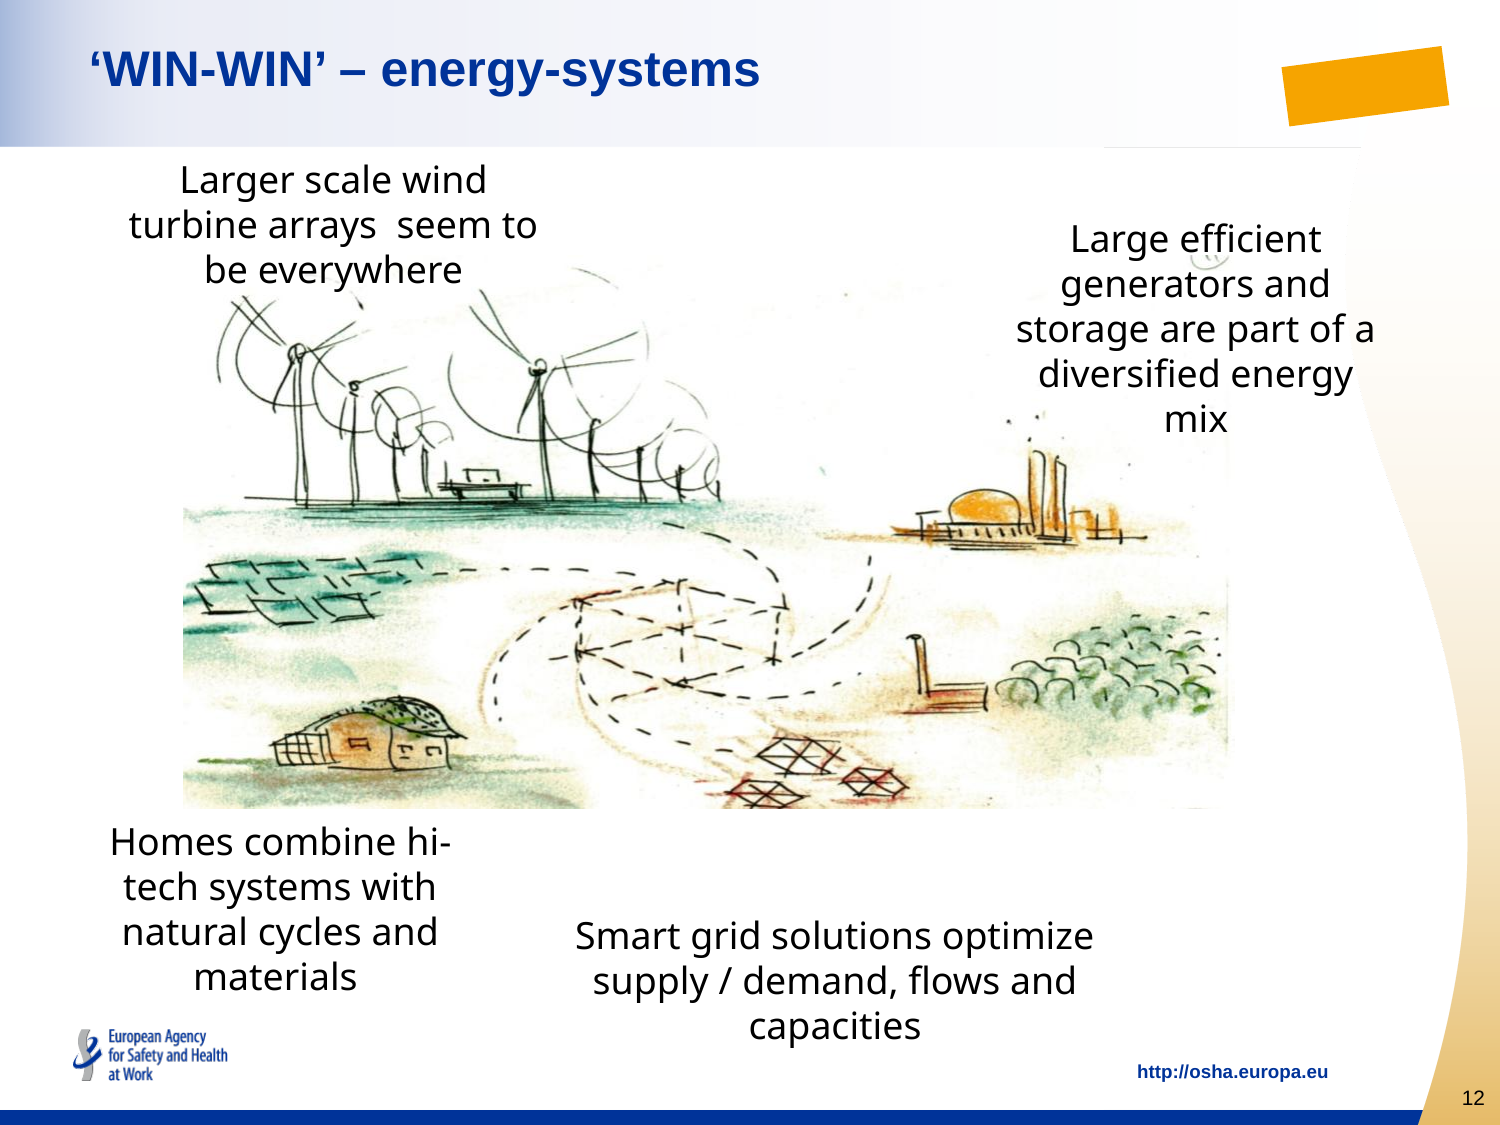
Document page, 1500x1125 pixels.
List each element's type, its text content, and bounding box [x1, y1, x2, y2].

picture [0, 0, 1500, 1125]
text_box ‘WIN-WIN’ – energy-systems [73, 29, 1314, 110]
text_box Large efficient generators and storage are part of a diversified energy mix [986, 207, 1406, 448]
text_box Larger scale wind turbine arrays seem to be everywhere [112, 148, 555, 299]
text_box [1287, 46, 1450, 127]
text_box Smart grid solutions optimize supply / demand, flows and capacities [549, 904, 1121, 1055]
text_box Homes combine hi-tech systems with natural cycles and materials [88, 810, 473, 1006]
